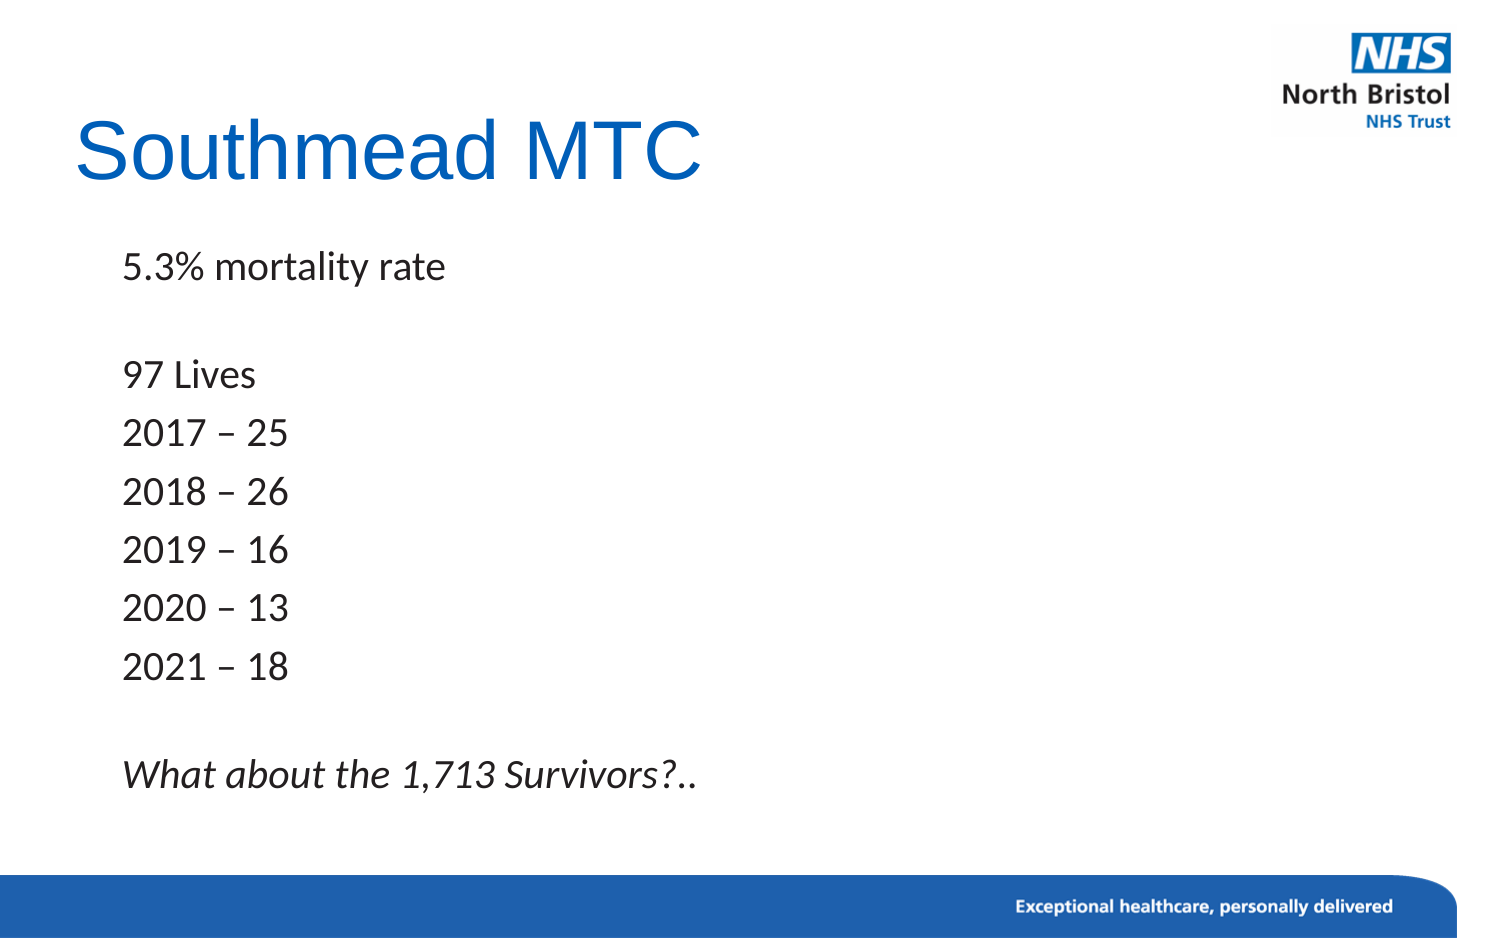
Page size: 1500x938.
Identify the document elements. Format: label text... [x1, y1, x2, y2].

picture [1271, 24, 1457, 137]
list Southmead MTC [74, 96, 1212, 207]
picture [0, 872, 1457, 938]
list 5.3% mortality rate 97 Lives 2017 – 25 2018 – 26 2019 – 16 2020 – 13 2021 – 18 What about the 1,713 Survivors?.. [121, 238, 1259, 795]
